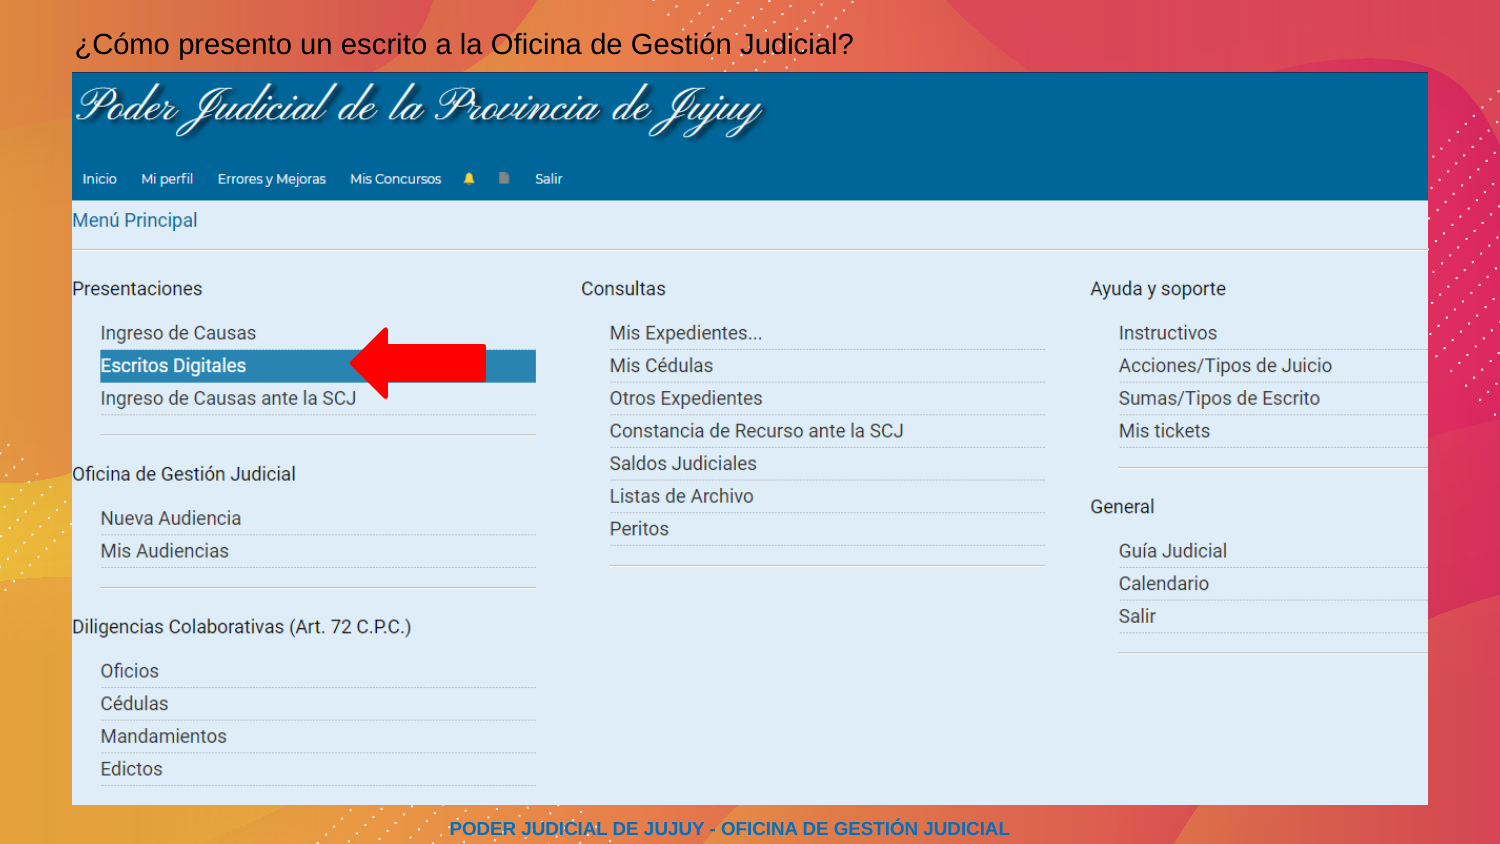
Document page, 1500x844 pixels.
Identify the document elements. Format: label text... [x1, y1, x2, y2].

text_box ¿Cómo presento un escrito a la Oficina de Gestión Judicial? [59, 17, 871, 68]
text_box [72, 72, 1428, 805]
text_box PODER JUDICIAL DE JUJUY - OFICINA DE GESTIÓN JUDICIAL [434, 813, 1066, 844]
